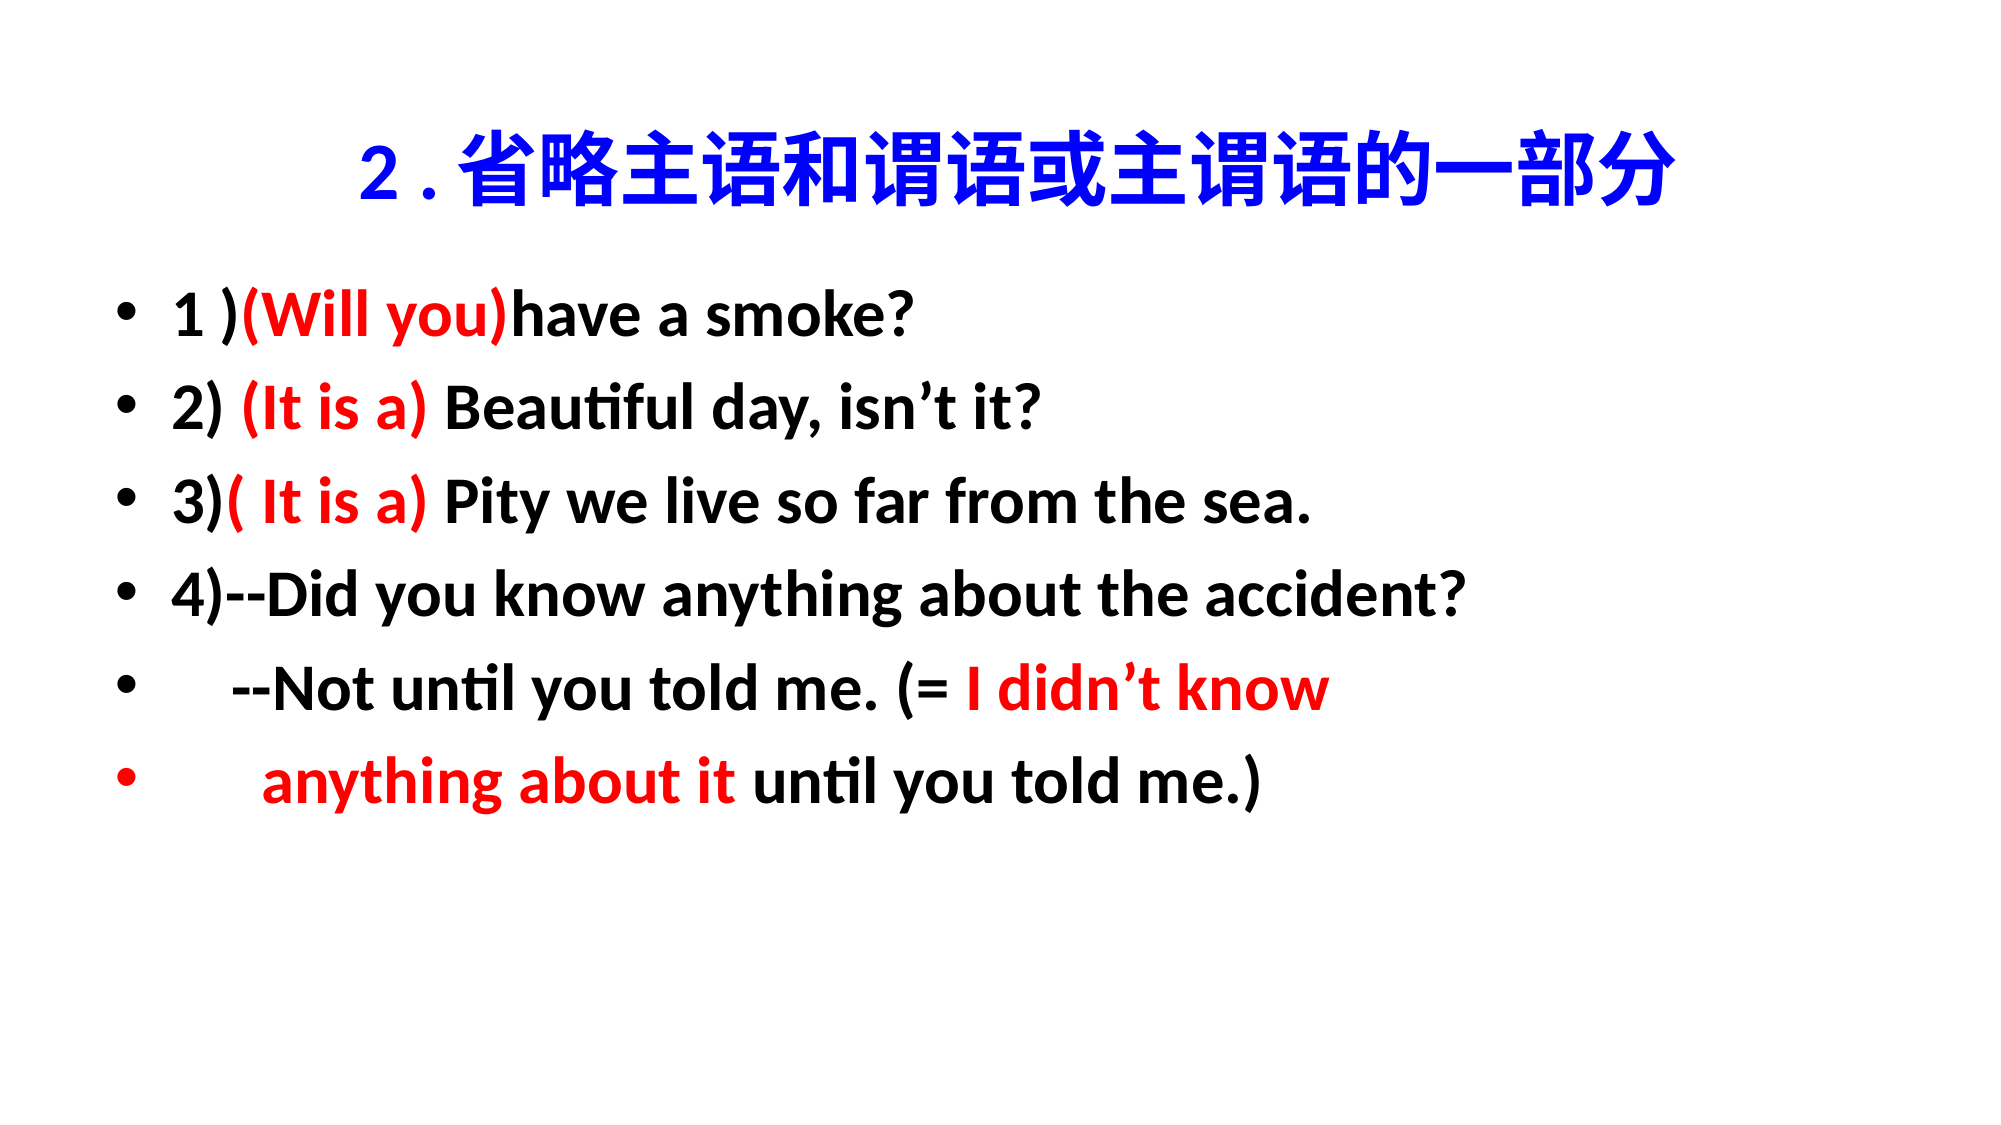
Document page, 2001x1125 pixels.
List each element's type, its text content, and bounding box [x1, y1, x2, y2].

list 1 )(Will you)have a smoke? 2) (It is a) Beautiful day, isn’t it? 3)( It is a) Pity we live so far from the sea. 4)--Did you know anything about the accident? --Not until you told me. (= I didn’t know anything about it until you told me.) [99, 262, 1900, 1005]
title 2 .省略主语和谓语或主谓语的一部分 [343, 82, 1694, 247]
